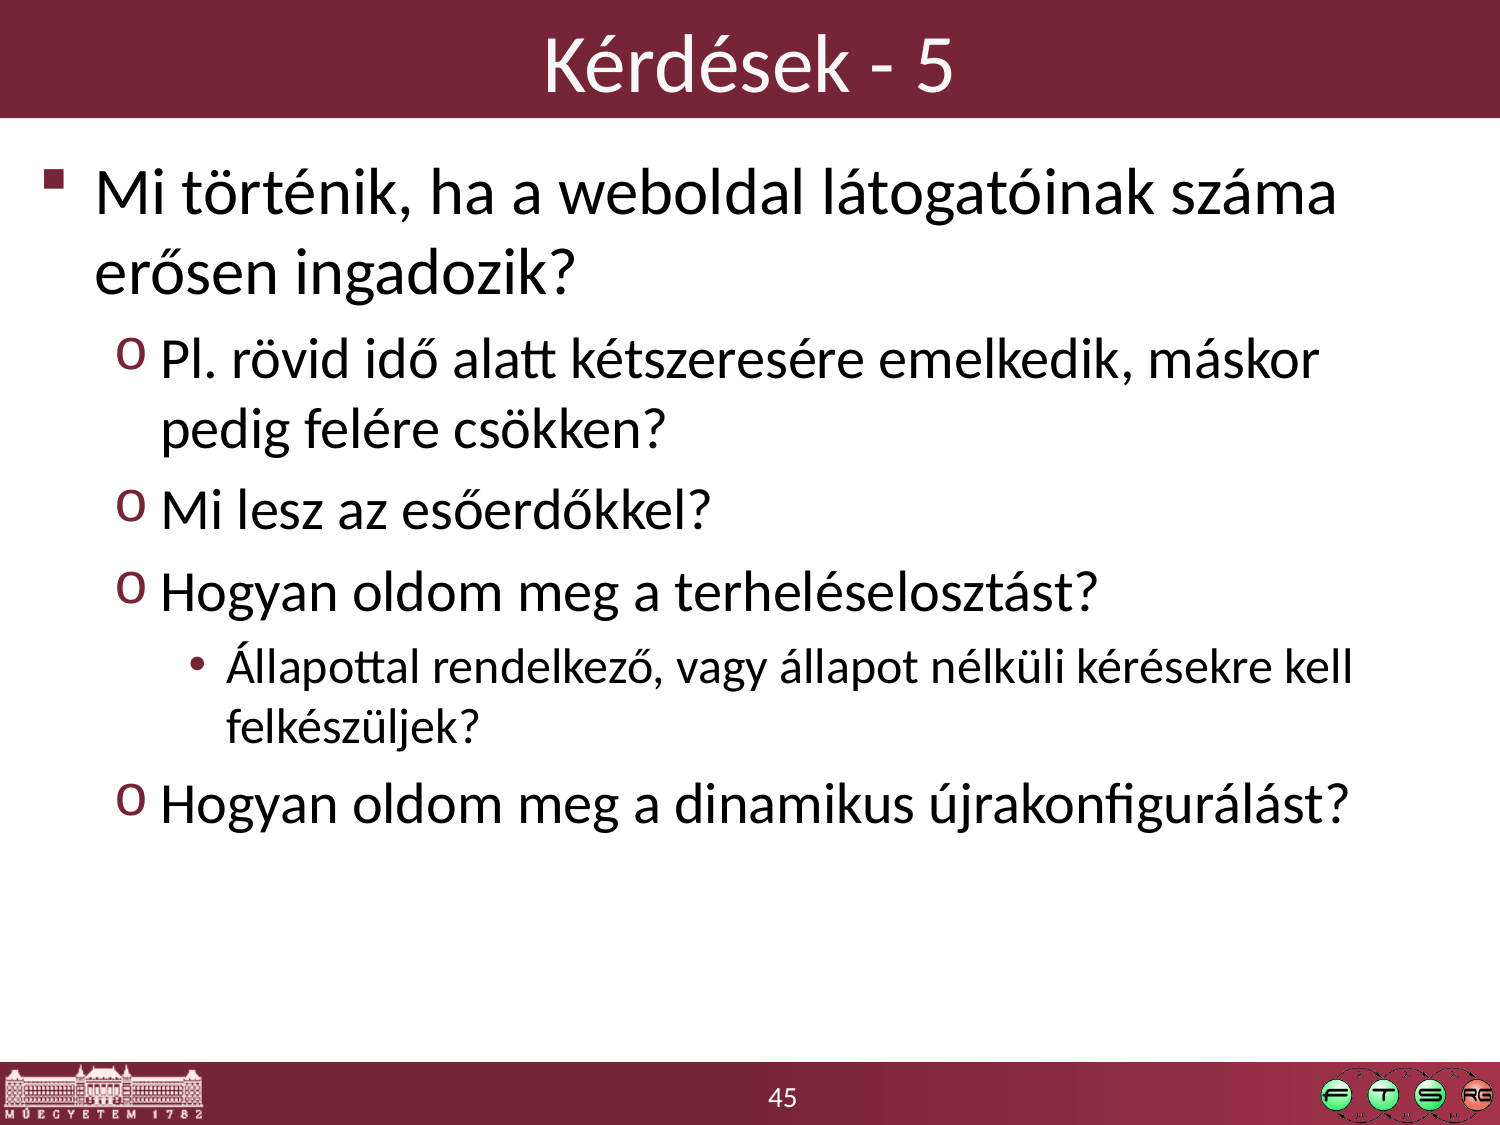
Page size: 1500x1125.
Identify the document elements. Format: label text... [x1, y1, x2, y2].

list Mi történik, ha a weboldal látogatóinak száma erősen ingadozik? Pl. rövid idő alatt kétszeresére emelkedik, máskor pedig felére csökken? Mi lesz az esőerdőkkel? Hogyan oldom meg a terheléselosztást? Állapottal rendelkező, vagy állapot nélküli kérésekre kell felkészüljek? Hogyan oldom meg a dinamikus újrakonfigurálást? [23, 140, 1477, 1048]
title Kérdések - 5 [0, 0, 1500, 119]
picture [0, 1063, 209, 1123]
picture [1318, 1065, 1494, 1125]
